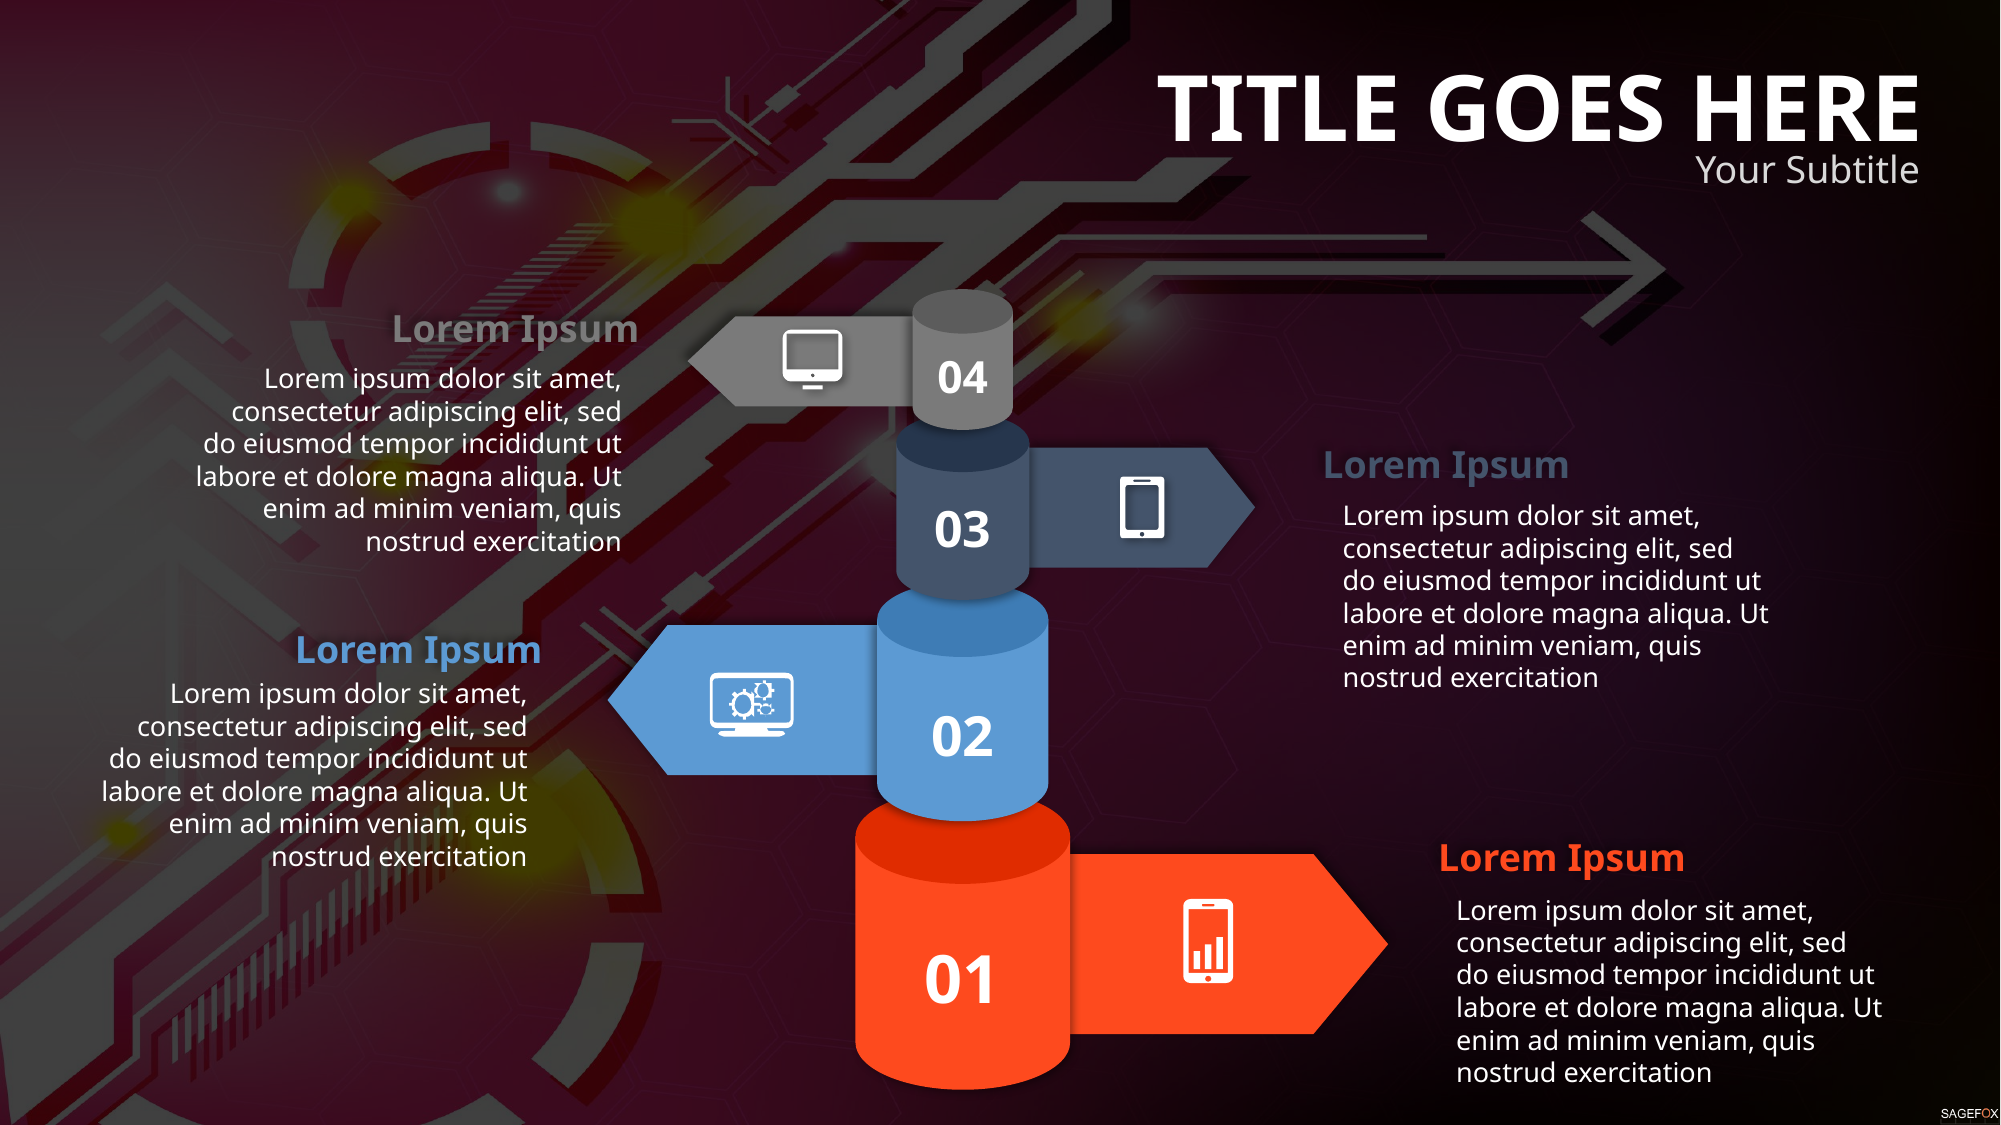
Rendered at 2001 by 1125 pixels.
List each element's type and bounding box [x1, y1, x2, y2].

text_box [802, 385, 823, 390]
text_box [1035, 42, 1939, 199]
picture [0, 0, 2001, 1125]
text_box [855, 789, 1071, 1090]
text_box [912, 289, 1013, 430]
text_box [709, 672, 794, 737]
text_box [1296, 433, 1783, 701]
text_box [1120, 476, 1165, 539]
text_box [896, 413, 1030, 600]
text_box [1038, 447, 1256, 568]
text_box [877, 581, 1049, 822]
text_box [1183, 898, 1234, 984]
text_box [687, 316, 902, 407]
text_box [607, 625, 867, 776]
text_box [1079, 854, 1389, 1035]
text_box [181, 297, 666, 564]
text_box [782, 329, 843, 382]
text_box [87, 617, 569, 879]
text_box [1412, 826, 1897, 1095]
